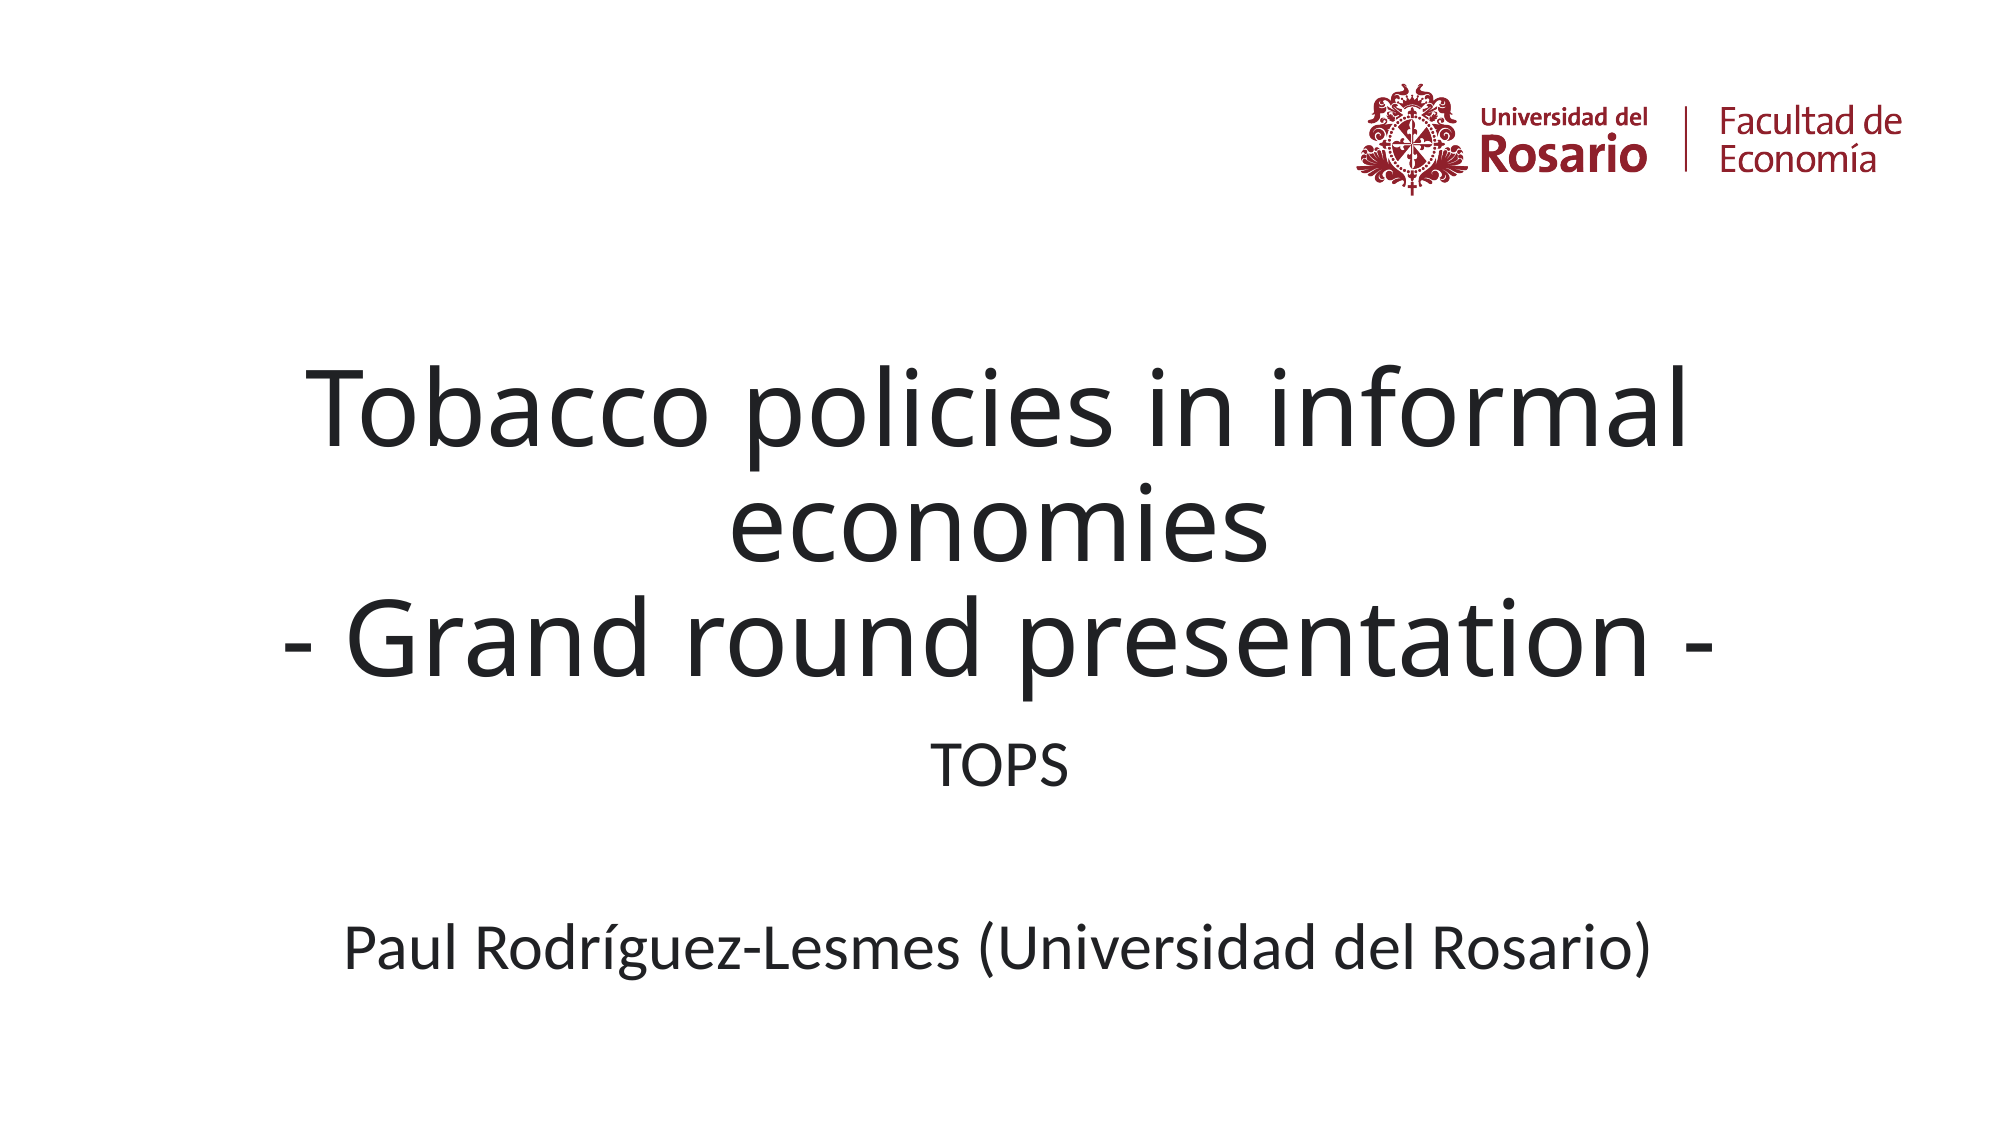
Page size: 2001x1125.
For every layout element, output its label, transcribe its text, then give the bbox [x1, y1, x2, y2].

picture [1194, 0, 2000, 315]
title Tobacco policies in informal economies - Grand round presentation - [249, 314, 1750, 707]
subtitle TOPS Paul Rodríguez-Lesmes (Universidad del Rosario) [249, 721, 1750, 994]
